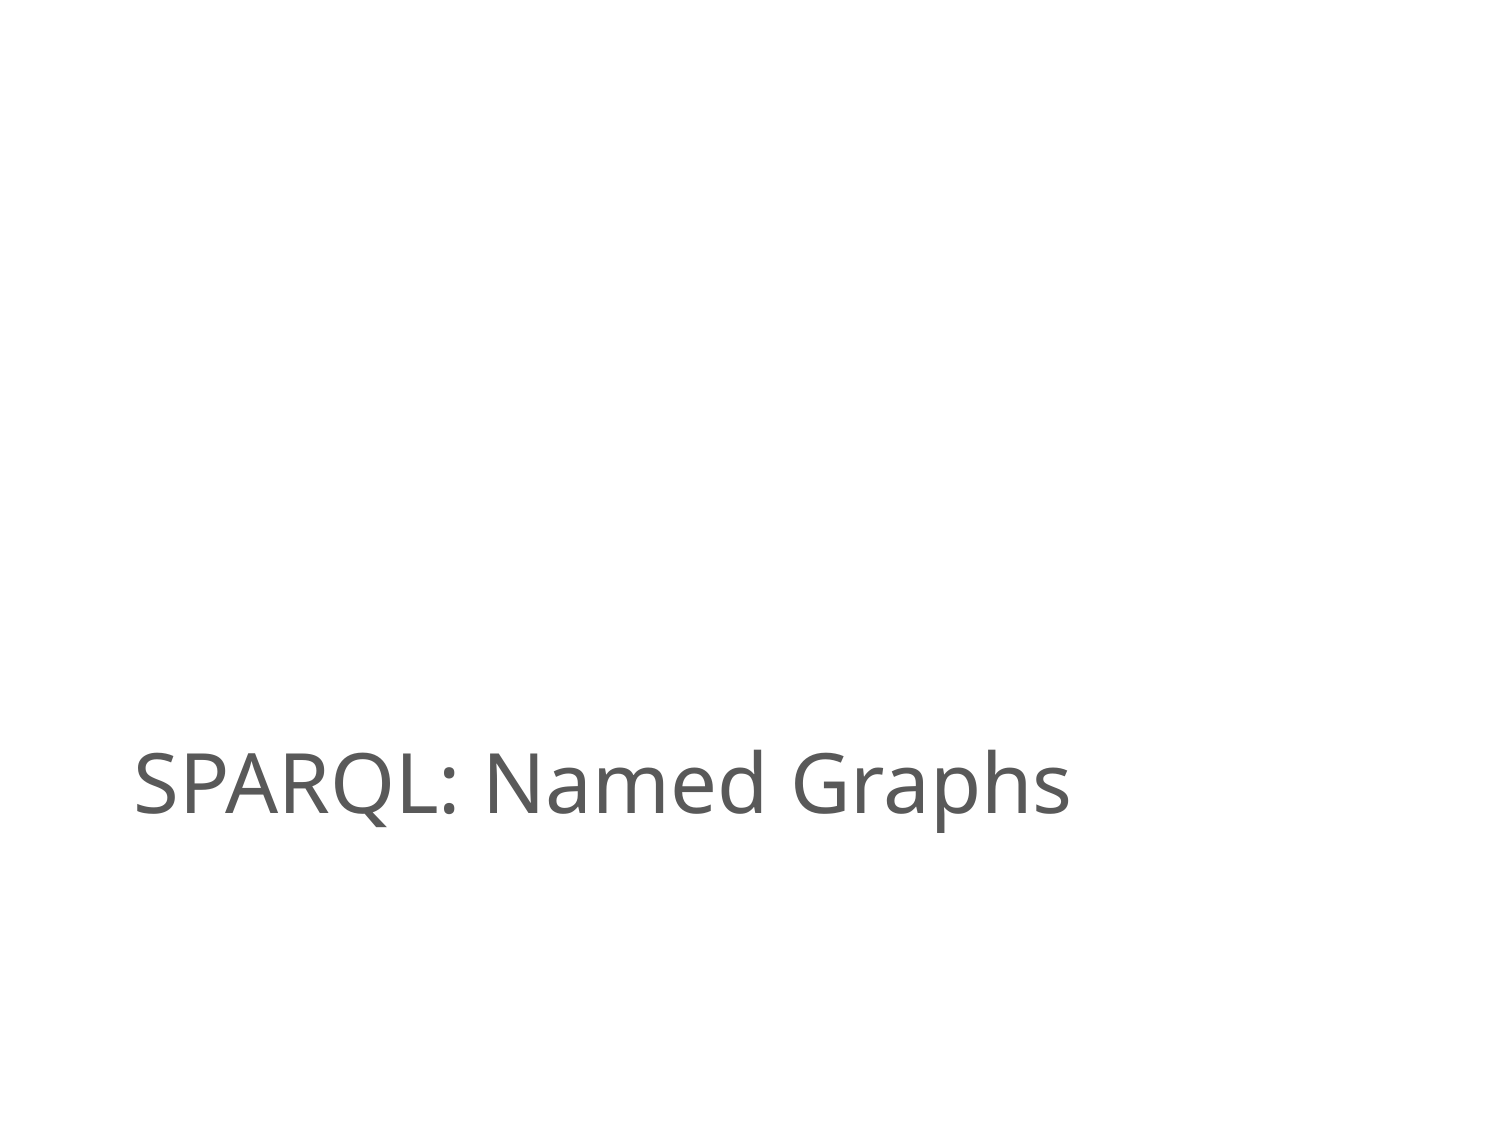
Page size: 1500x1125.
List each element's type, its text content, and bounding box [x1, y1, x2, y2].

title SPARQL: Named Graphs [118, 722, 1394, 947]
